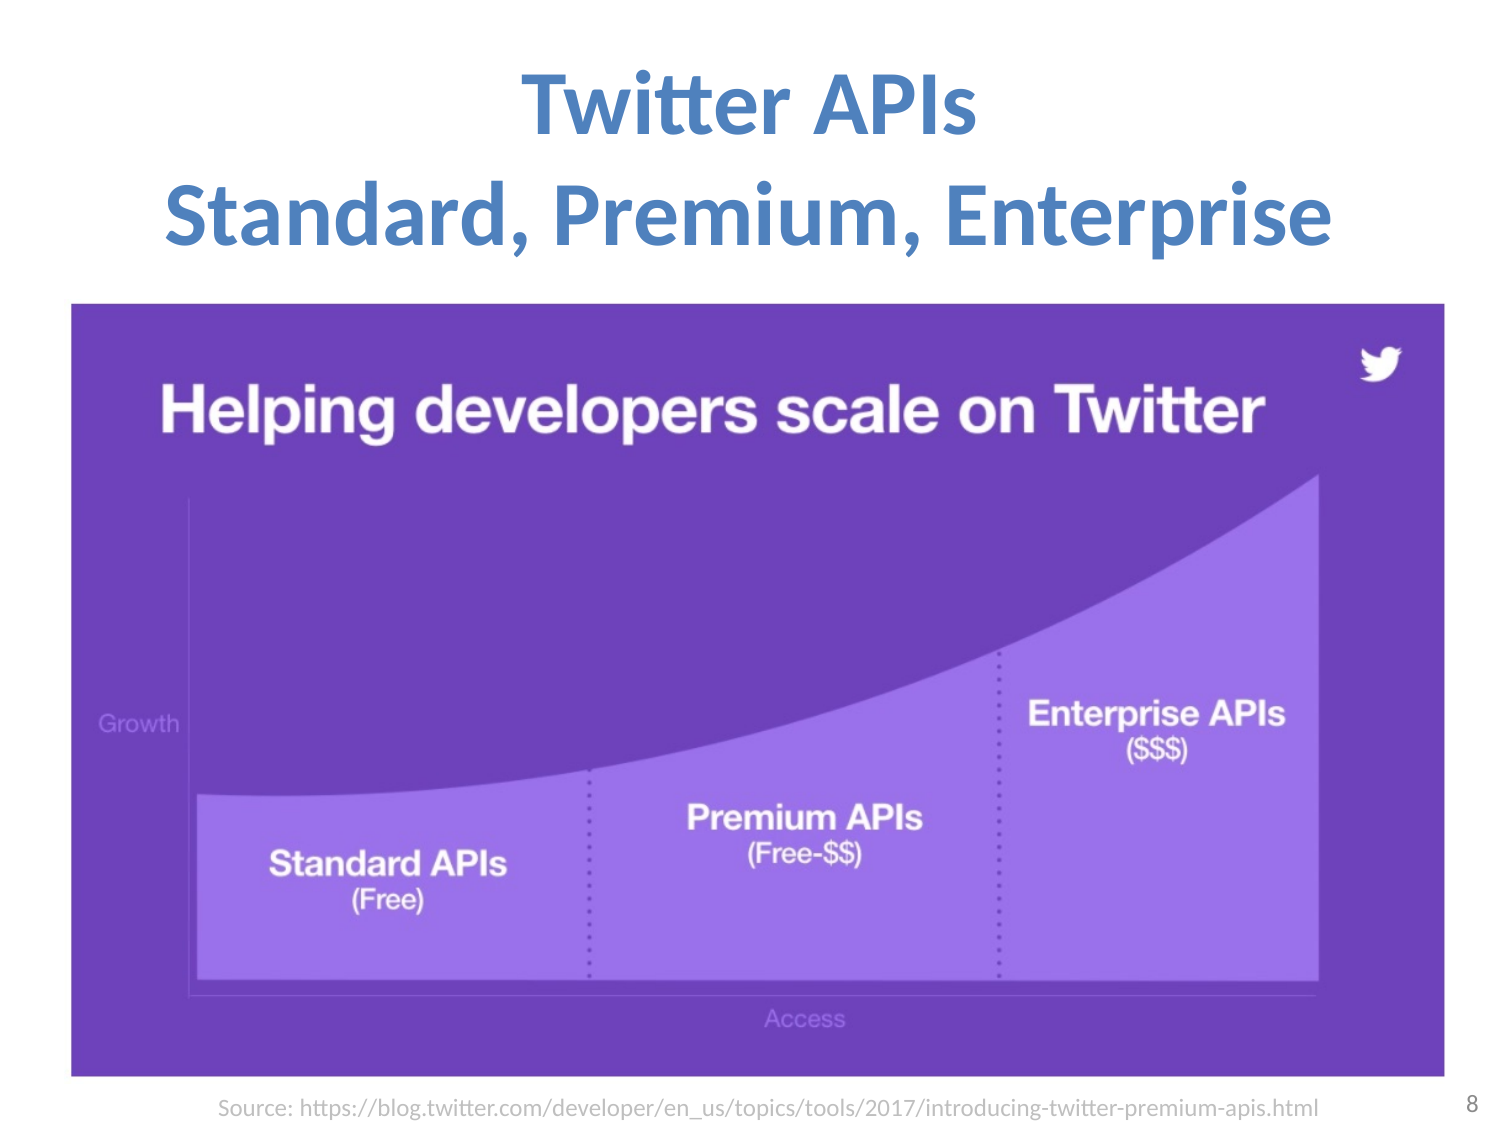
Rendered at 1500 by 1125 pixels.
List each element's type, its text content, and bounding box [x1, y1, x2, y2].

picture [63, 299, 1447, 1084]
title Twitter APIs Standard, Premium, Enterprise [75, 12, 1425, 294]
text_box Source: https://blog.twitter.com/developer/en_us/topics/tools/2017/introducing-twitter-premium-apis.html [168, 1092, 1371, 1125]
slide_number 8 [1399, 1083, 1494, 1122]
